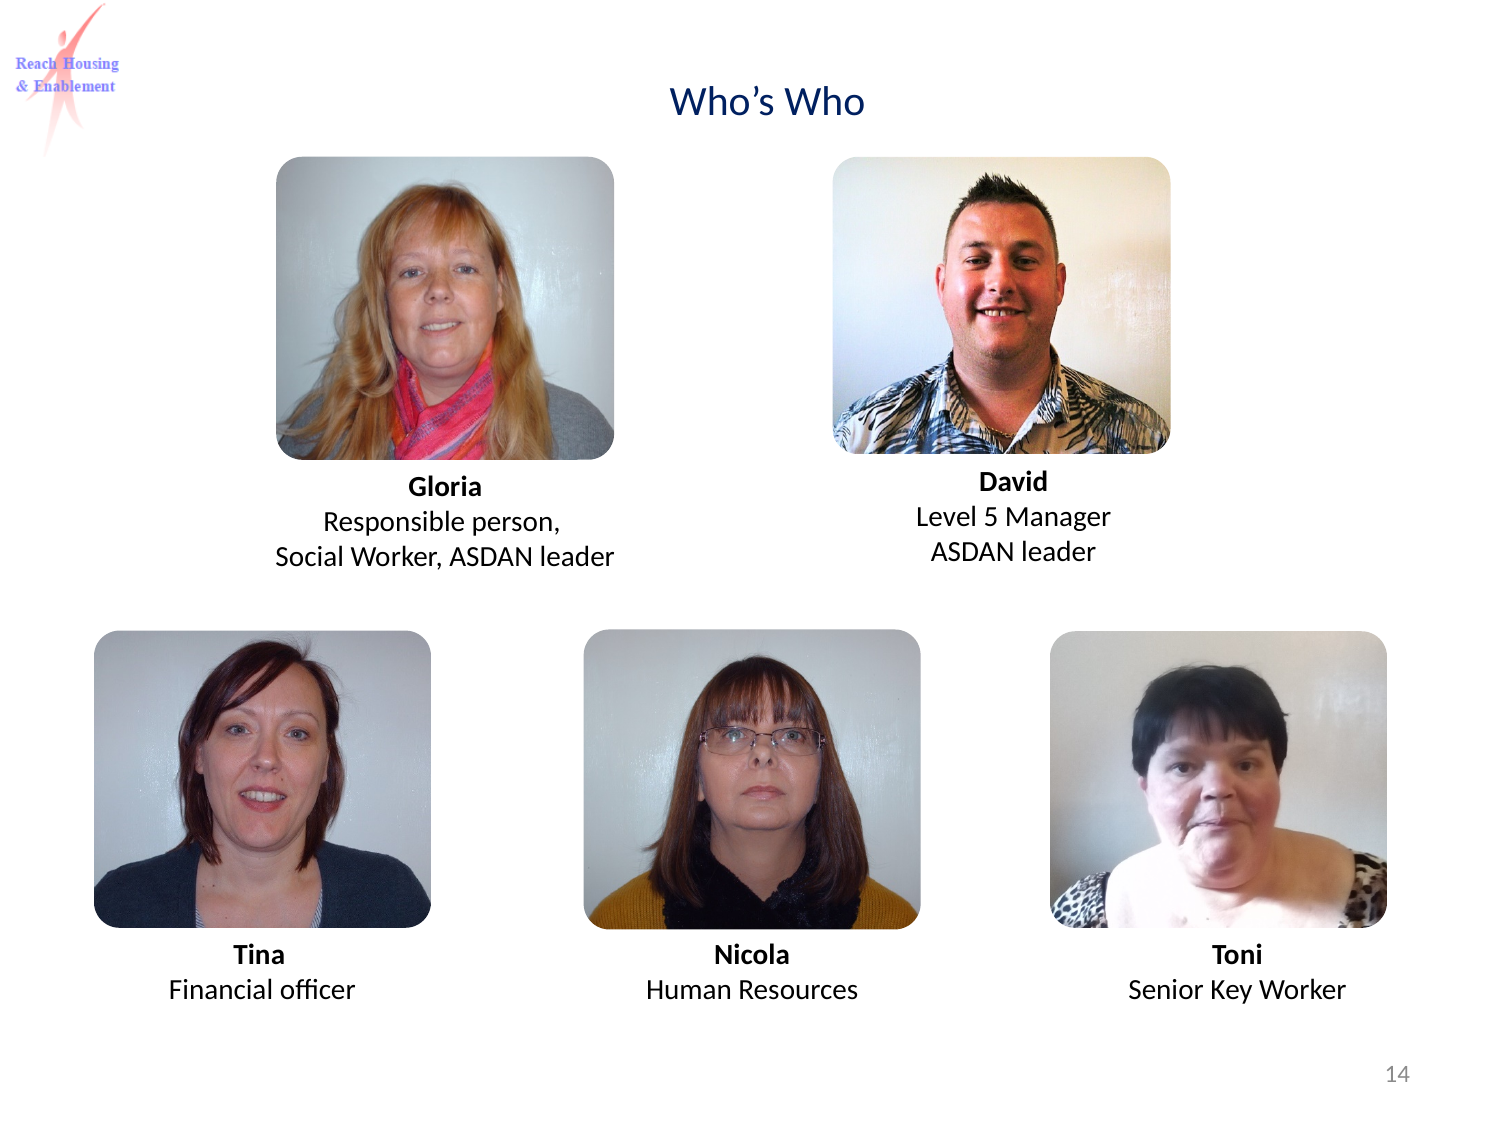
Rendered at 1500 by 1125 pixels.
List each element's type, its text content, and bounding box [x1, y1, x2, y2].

text_box Toni Senior Key Worker [1024, 927, 1451, 1013]
text_box Who’s Who [431, 66, 1105, 132]
text_box David Level 5 Manager ASDAN leader [801, 454, 1227, 575]
picture [0, 0, 131, 157]
text_box Nicola Human Resources [539, 927, 965, 1013]
picture [583, 629, 921, 930]
slide_number 14 [1074, 1042, 1425, 1103]
picture [832, 156, 1171, 455]
picture [93, 630, 432, 929]
text_box Tina Financial officer [49, 927, 476, 1013]
picture [275, 156, 615, 461]
text_box Gloria Responsible person, Social Worker, ASDAN leader [232, 459, 658, 580]
picture [1049, 630, 1388, 929]
